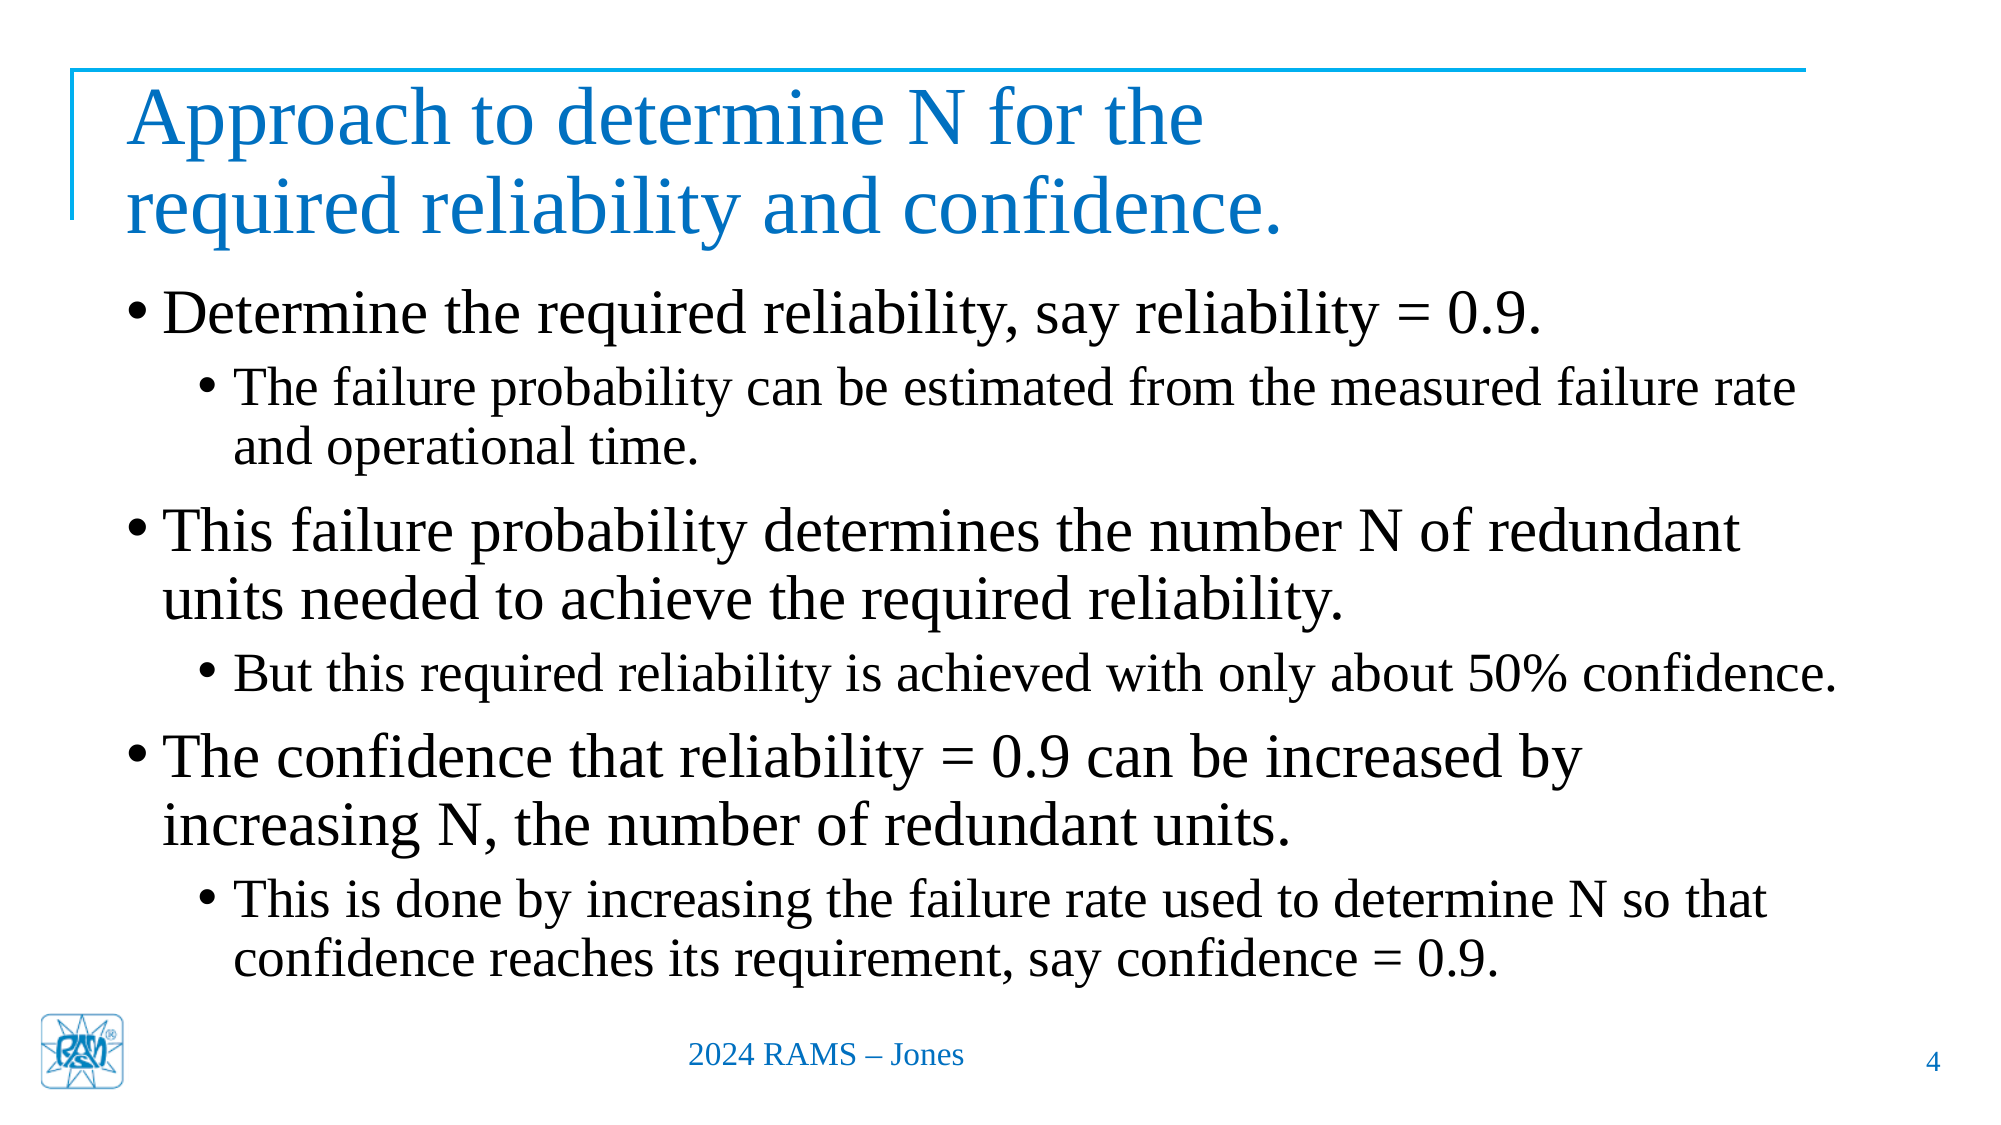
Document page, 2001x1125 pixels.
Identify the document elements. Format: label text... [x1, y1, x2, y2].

list Determine the required reliability, say reliability = 0.9. The failure probability can be estimated from the measured failure rate and operational time. This failure probability determines the number N of redundant units needed to achieve the required reliability. But this required reliability is achieved with only about 50% confidence. The confidence that reliability = 0.9 can be increased by increasing N, the number of redundant units. This is done by increasing the failure rate used to determine N so that confidence reaches its requirement, say confidence = 0.9. [111, 271, 1873, 1017]
picture [40, 1013, 129, 1090]
title Approach to determine N for the required reliability and confidence. [111, 65, 1861, 260]
